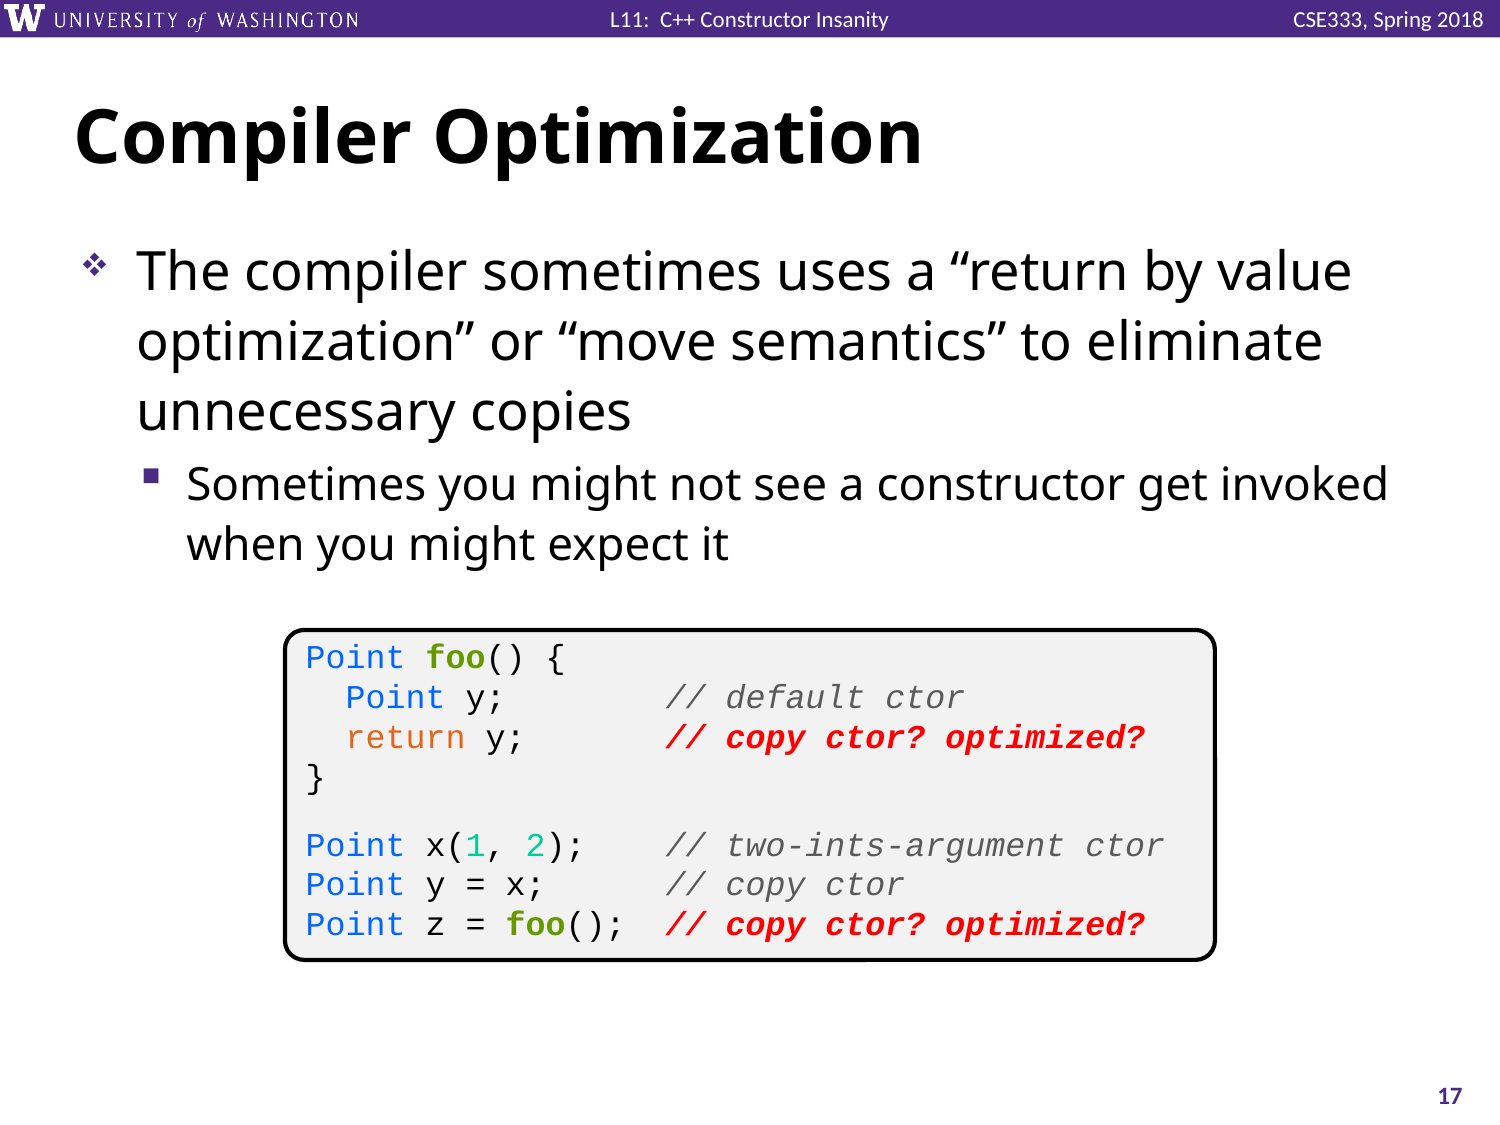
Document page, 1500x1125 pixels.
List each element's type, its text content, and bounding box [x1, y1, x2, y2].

text_box Point foo() { Point y; // default ctor return y; // copy ctor? optimized? } Point x(1, 2); // two-ints-argument ctor Point y = x; // copy ctor Point z = foo(); // copy ctor? optimized? [284, 629, 1215, 960]
picture [4, 4, 358, 32]
title Compiler Optimization [58, 71, 1438, 197]
slide_number 17 [1400, 1065, 1500, 1125]
list The compiler sometimes uses a “return by value optimization” or “move semantics” to eliminate unnecessary copies Sometimes you might not see a constructor get invoked when you might expect it [64, 223, 1438, 599]
